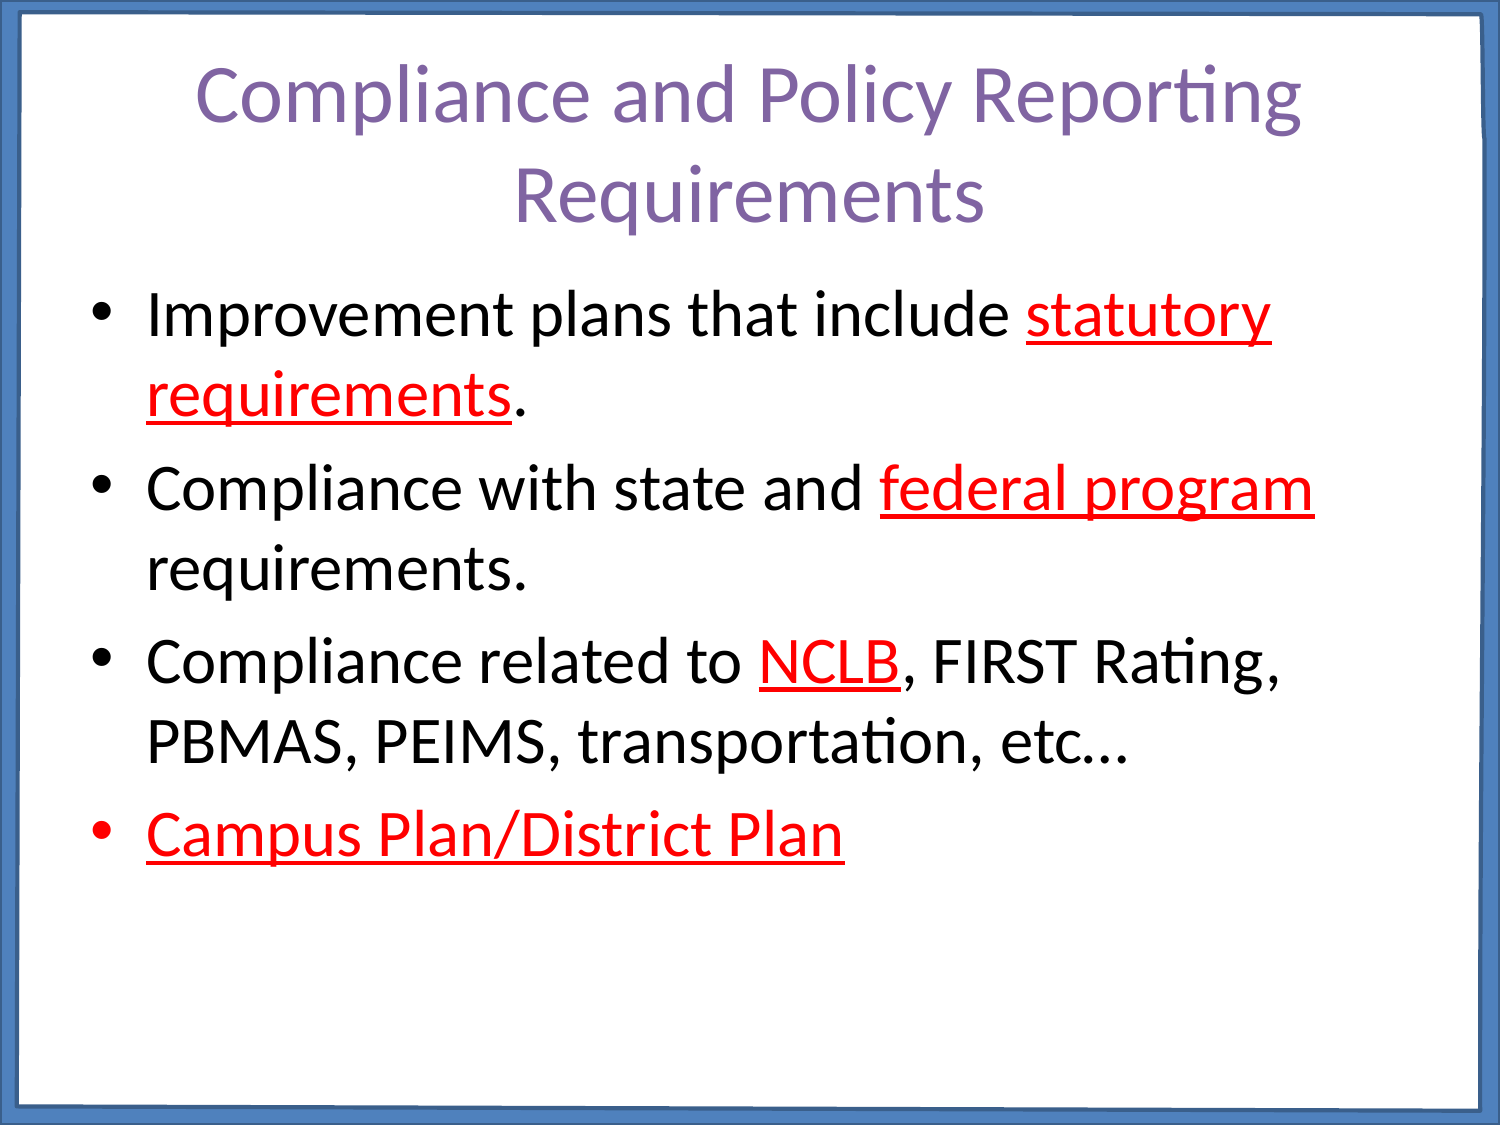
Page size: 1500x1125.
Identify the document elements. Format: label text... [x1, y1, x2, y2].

title Compliance and Policy Reporting Requirements [75, 45, 1425, 233]
list Improvement plans that include statutory requirements. Compliance with state and federal program requirements. Compliance related to NCLB, FIRST Rating, PBMAS, PEIMS, transportation, etc… Campus Plan/District Plan [75, 262, 1425, 1005]
